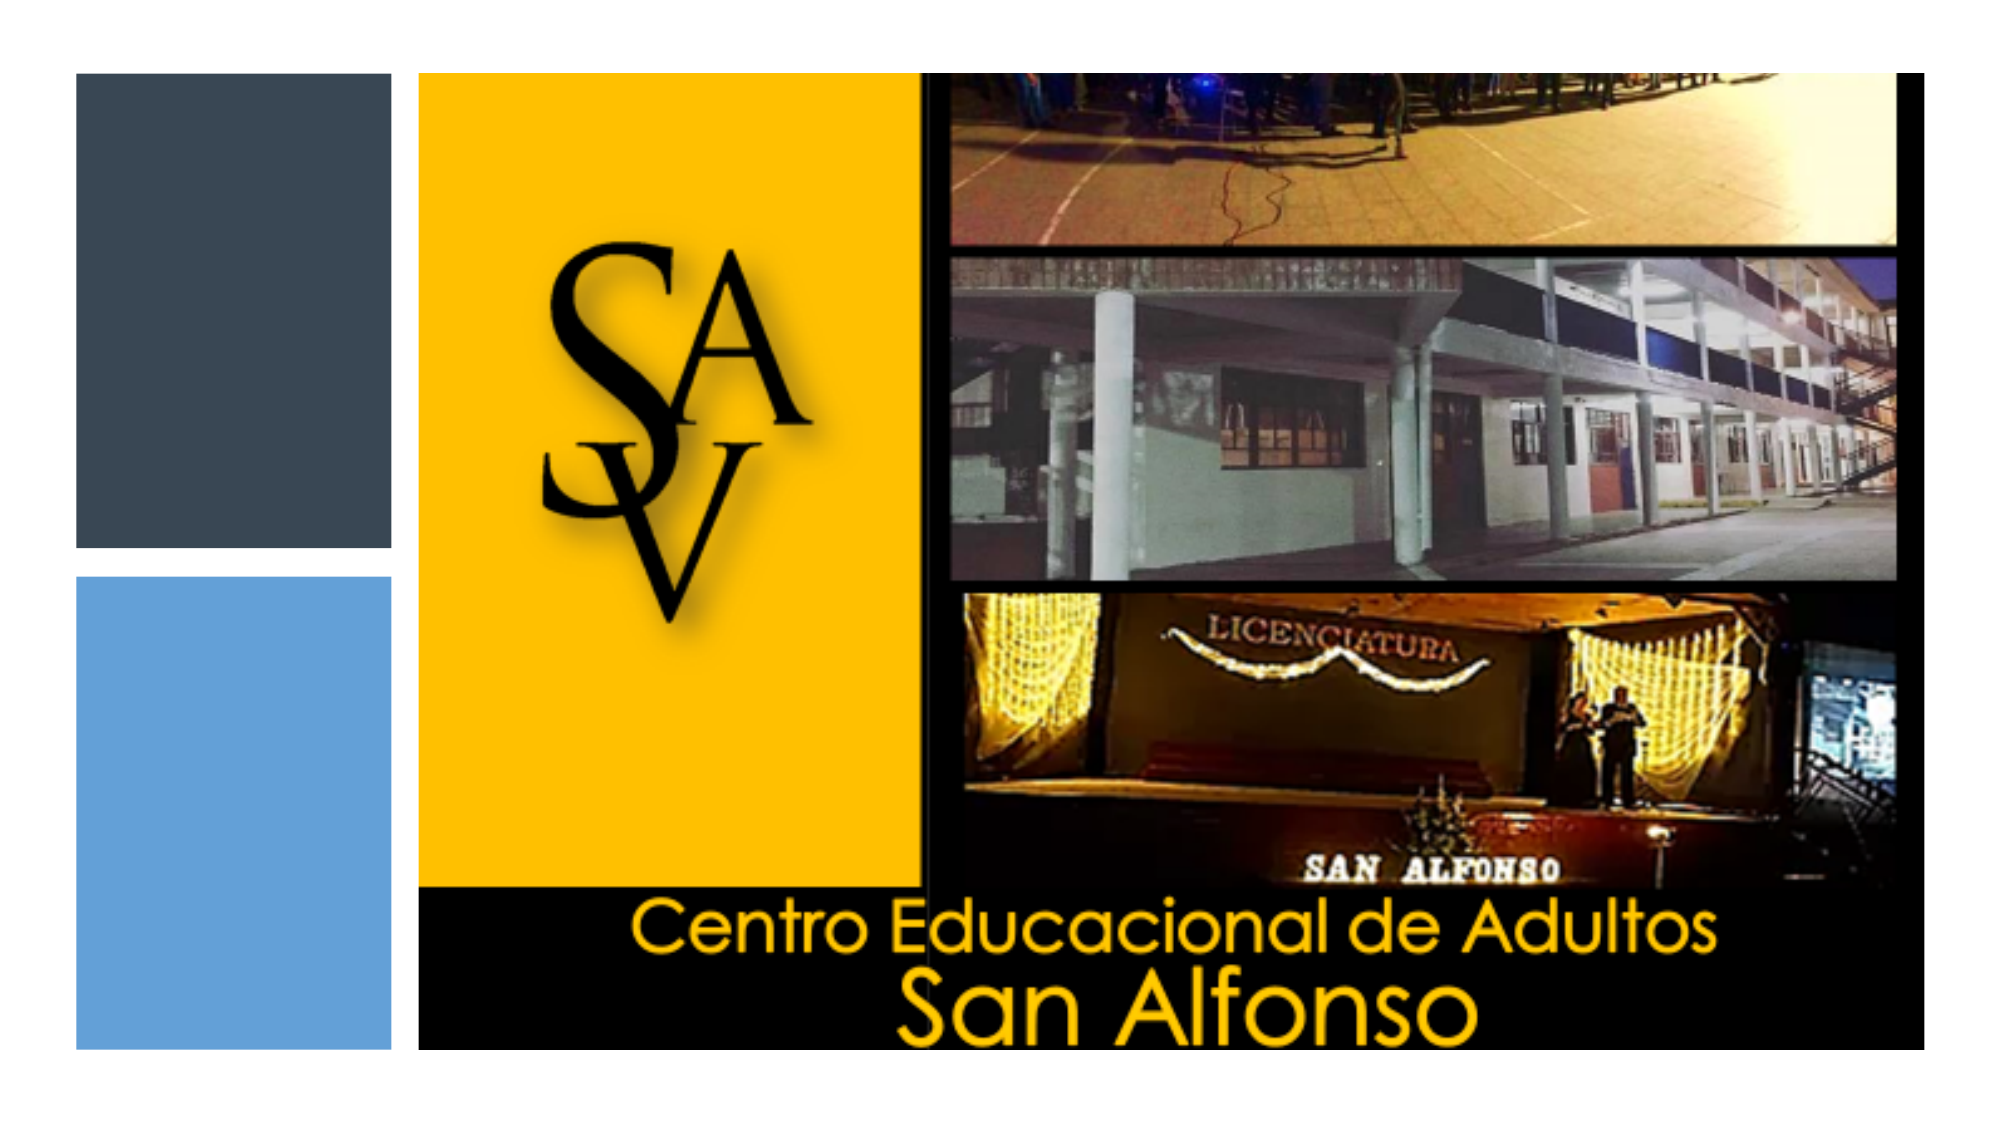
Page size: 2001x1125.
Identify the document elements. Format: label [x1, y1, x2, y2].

text_box [75, 72, 392, 549]
text_box [75, 576, 392, 1051]
picture [418, 73, 1925, 1050]
